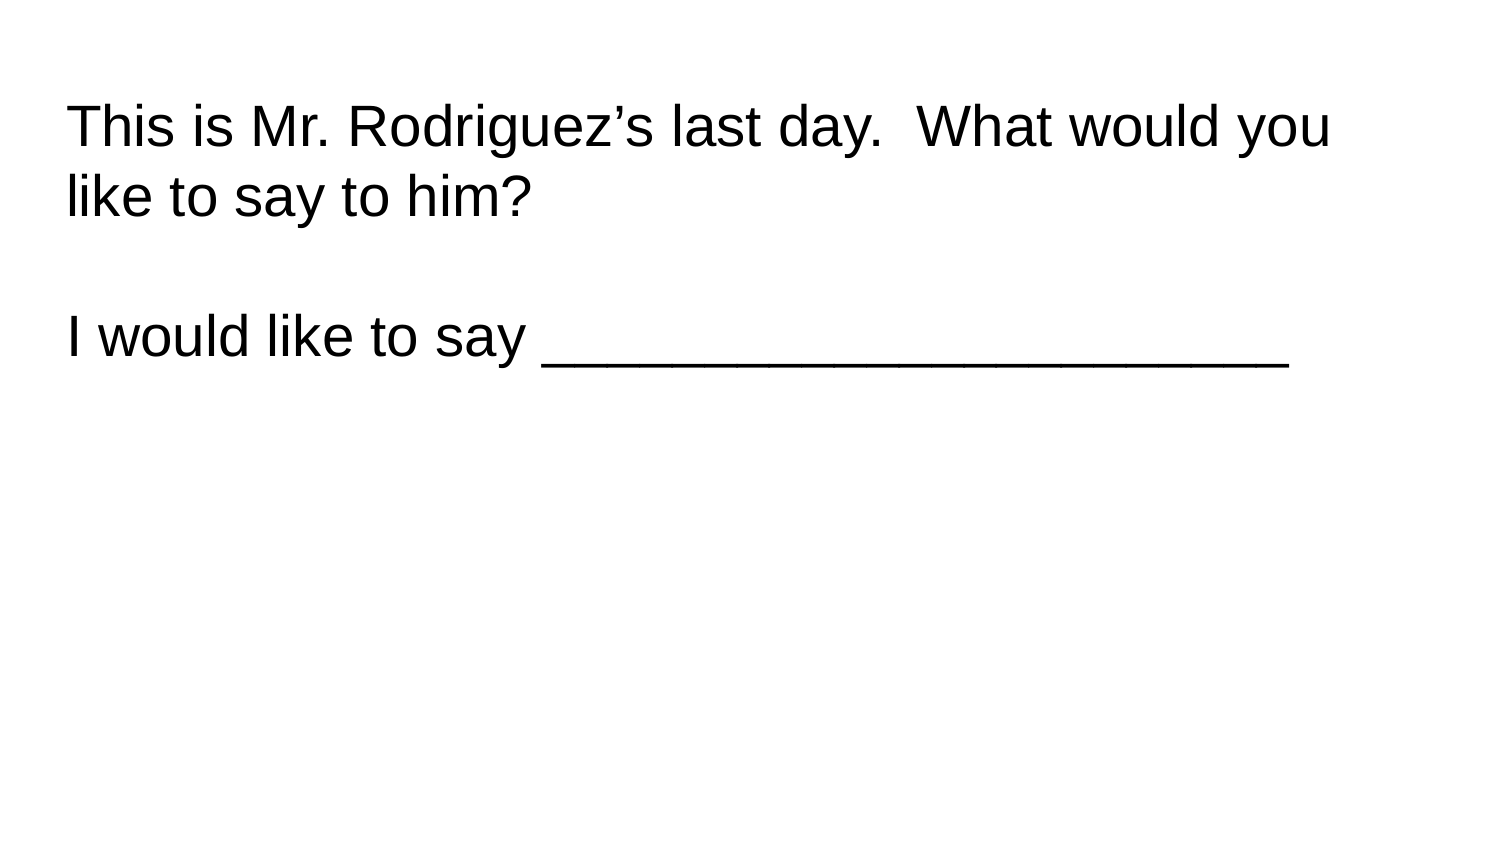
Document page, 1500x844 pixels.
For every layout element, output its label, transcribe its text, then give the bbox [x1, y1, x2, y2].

title This is Mr. Rodriguez’s last day. What would you like to say to him? I would like to say _______________________ [51, 72, 1449, 167]
